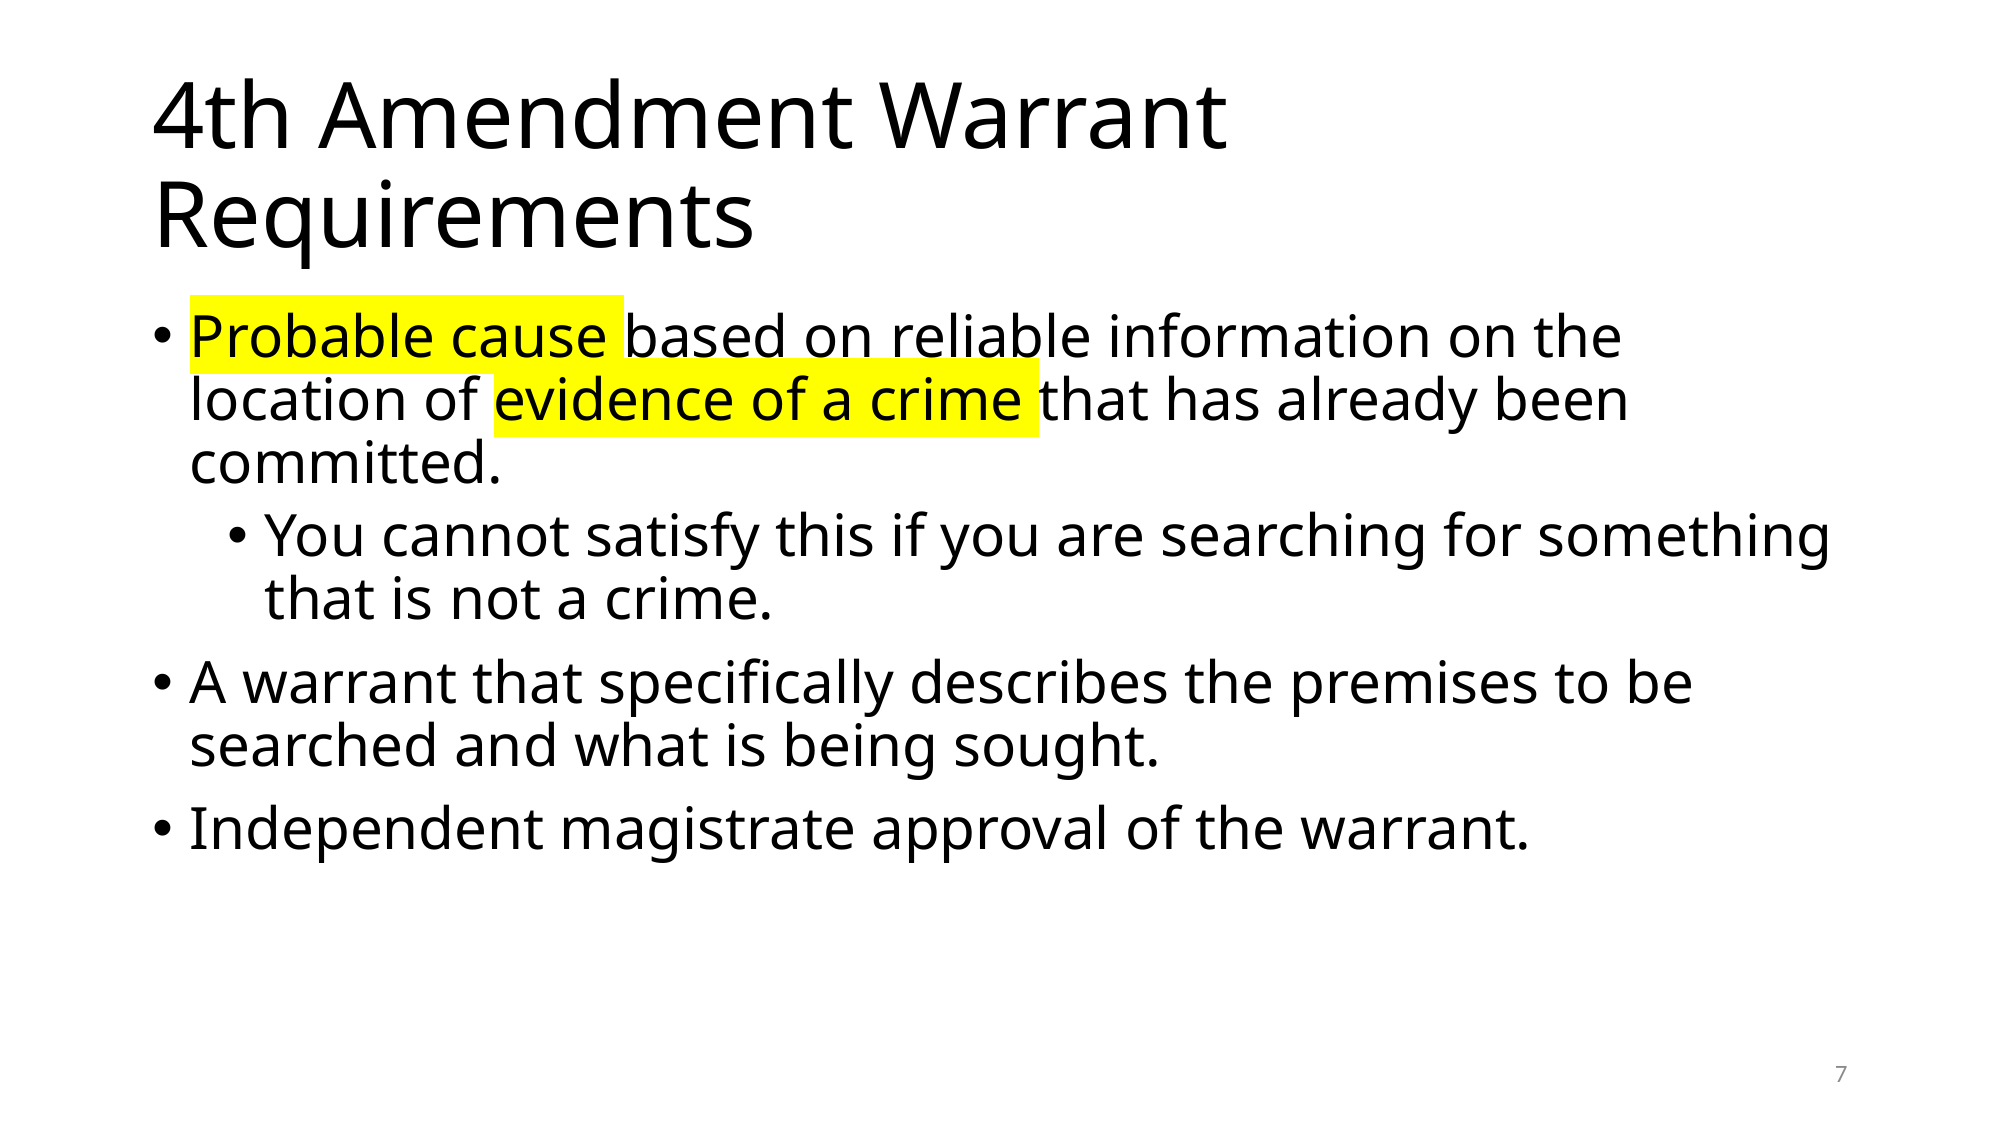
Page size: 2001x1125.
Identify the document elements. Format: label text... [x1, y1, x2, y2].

list Probable cause based on reliable information on the location of evidence of a crime that has already been committed. You cannot satisfy this if you are searching for something that is not a crime. A warrant that specifically describes the premises to be searched and what is being sought. Independent magistrate approval of the warrant. [137, 299, 1863, 1014]
title 4th Amendment Warrant Requirements [137, 59, 1863, 278]
slide_number 7 [1412, 1042, 1863, 1103]
